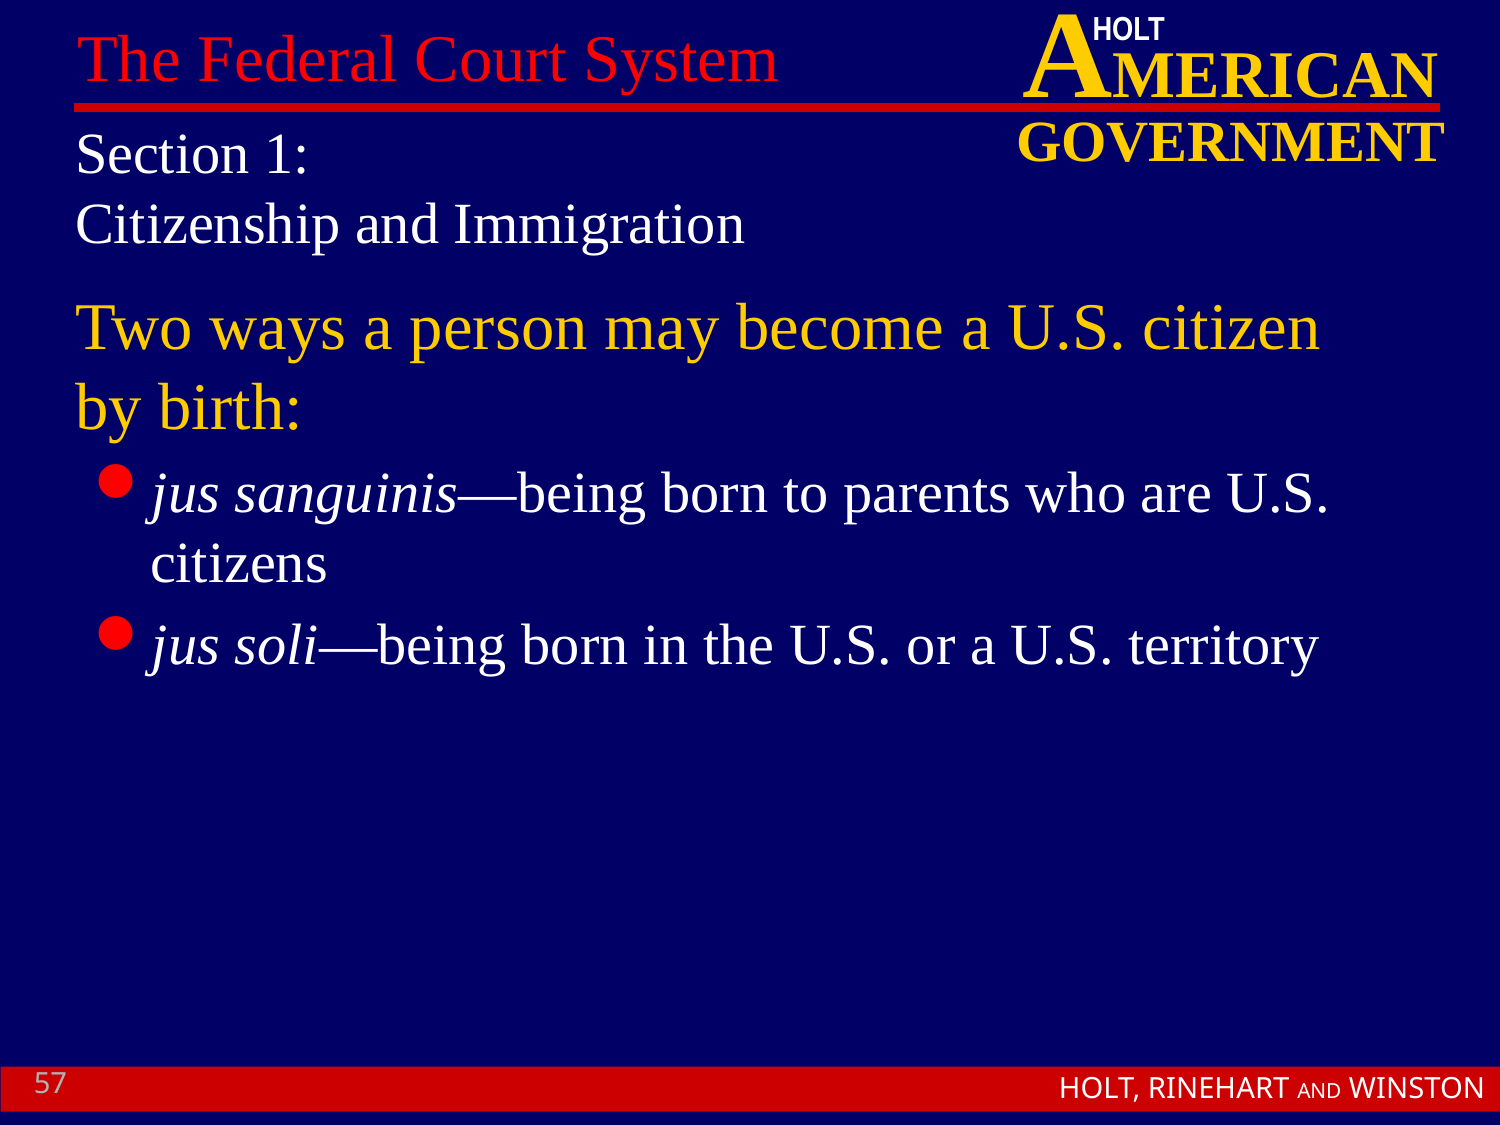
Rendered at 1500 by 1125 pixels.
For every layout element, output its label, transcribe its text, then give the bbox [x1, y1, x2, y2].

slide_number 57 [18, 1066, 332, 1112]
list Two ways a person may become a U.S. citizen by birth: jus sanguinis—being born to parents who are U.S. citizens jus soli—being born in the U.S. or a U.S. territory [75, 275, 1400, 1038]
title Section 1: Citizenship and Immigration [75, 112, 1425, 263]
